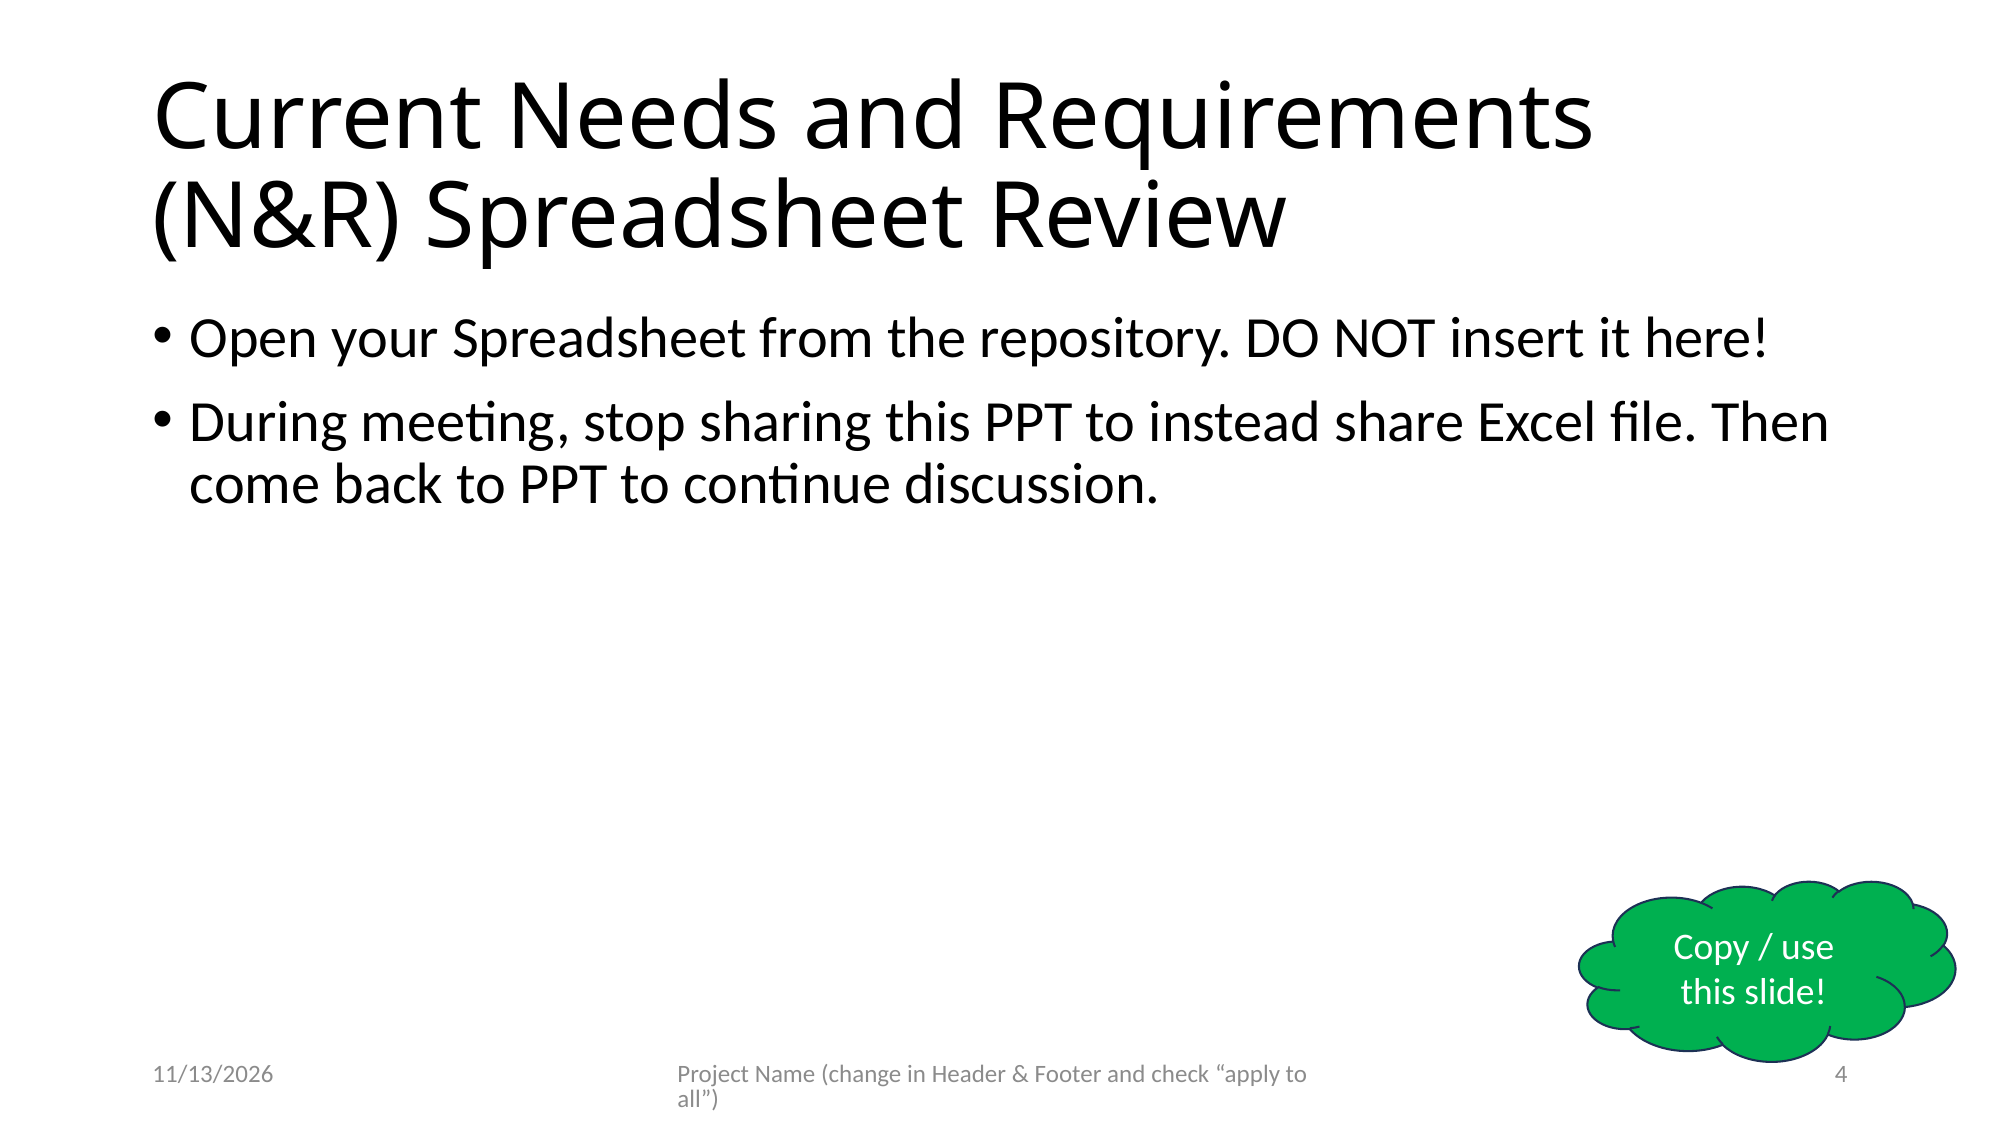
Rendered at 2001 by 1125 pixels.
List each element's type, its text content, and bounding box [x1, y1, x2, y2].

footer Project Name (change in Header & Footer and check “apply to all”) [662, 1042, 1338, 1103]
title Current Needs and Requirements (N&R) Spreadsheet Review [137, 59, 1863, 278]
text_box Copy / use this slide! [1577, 880, 1957, 1042]
slide_number 4 [1412, 1042, 1863, 1103]
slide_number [137, 1042, 588, 1103]
list Open your Spreadsheet from the repository. DO NOT insert it here! During meeting, stop sharing this PPT to instead share Excel file. Then come back to PPT to continue discussion. [137, 299, 1863, 1014]
